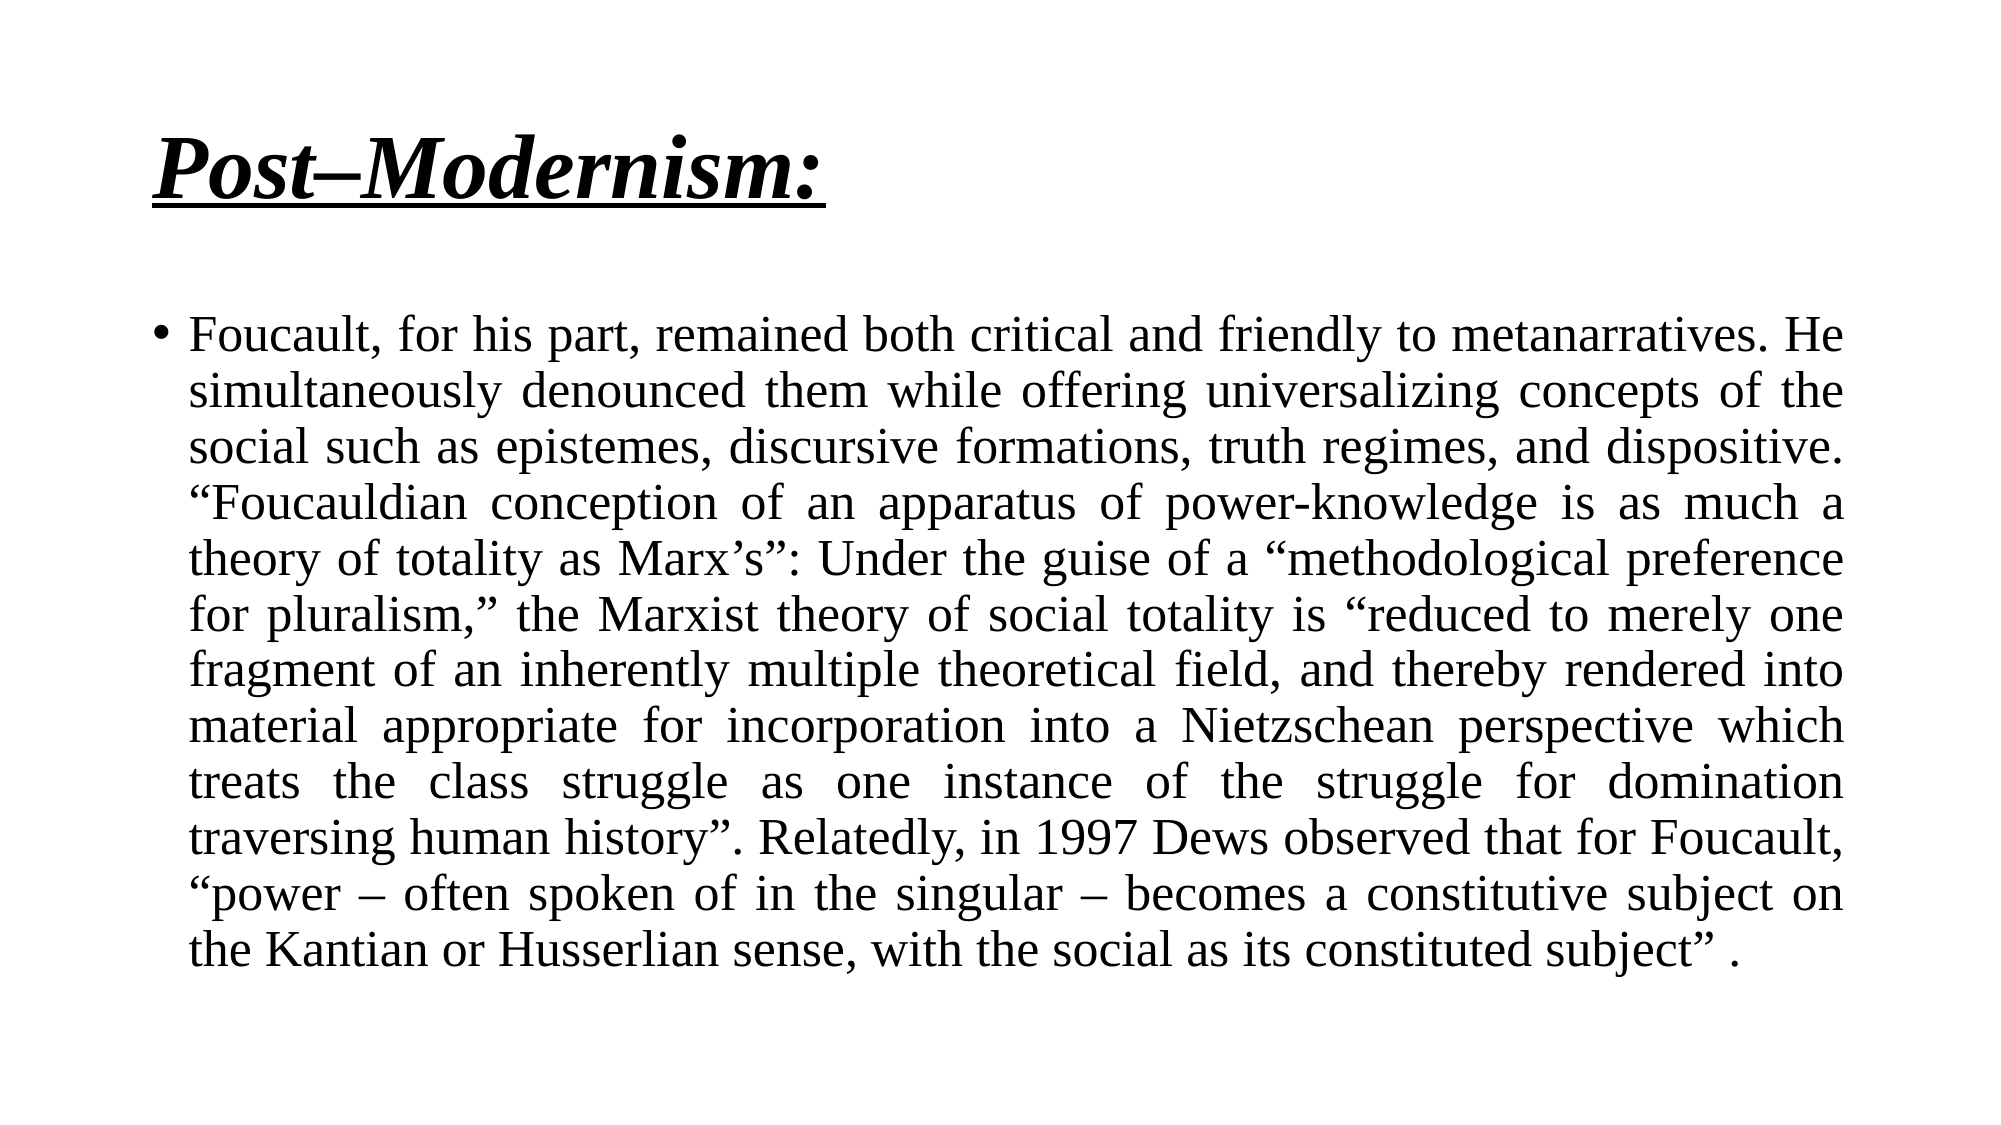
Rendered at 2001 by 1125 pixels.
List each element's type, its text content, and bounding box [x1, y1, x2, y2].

title Post–Modernism: [137, 59, 1863, 278]
list Foucault, for his part, remained both critical and friendly to metanarratives. He simultaneously denounced them while offering universalizing concepts of the social such as epistemes, discursive formations, truth regimes, and dispositive. “Foucauldian conception of an apparatus of power-knowledge is as much a theory of totality as Marx’s”: Under the guise of a “methodological preference for pluralism,” the Marxist theory of social totality is “reduced to merely one fragment of an inherently multiple theoretical field, and thereby rendered into material appropriate for incorporation into a Nietzschean perspective which treats the class struggle as one instance of the struggle for domination traversing human history”. Relatedly, in 1997 Dews observed that for Foucault, “power – often spoken of in the singular – becomes a constitutive subject on the Kantian or Husserlian sense, with the social as its constituted subject” . [137, 299, 1863, 1014]
